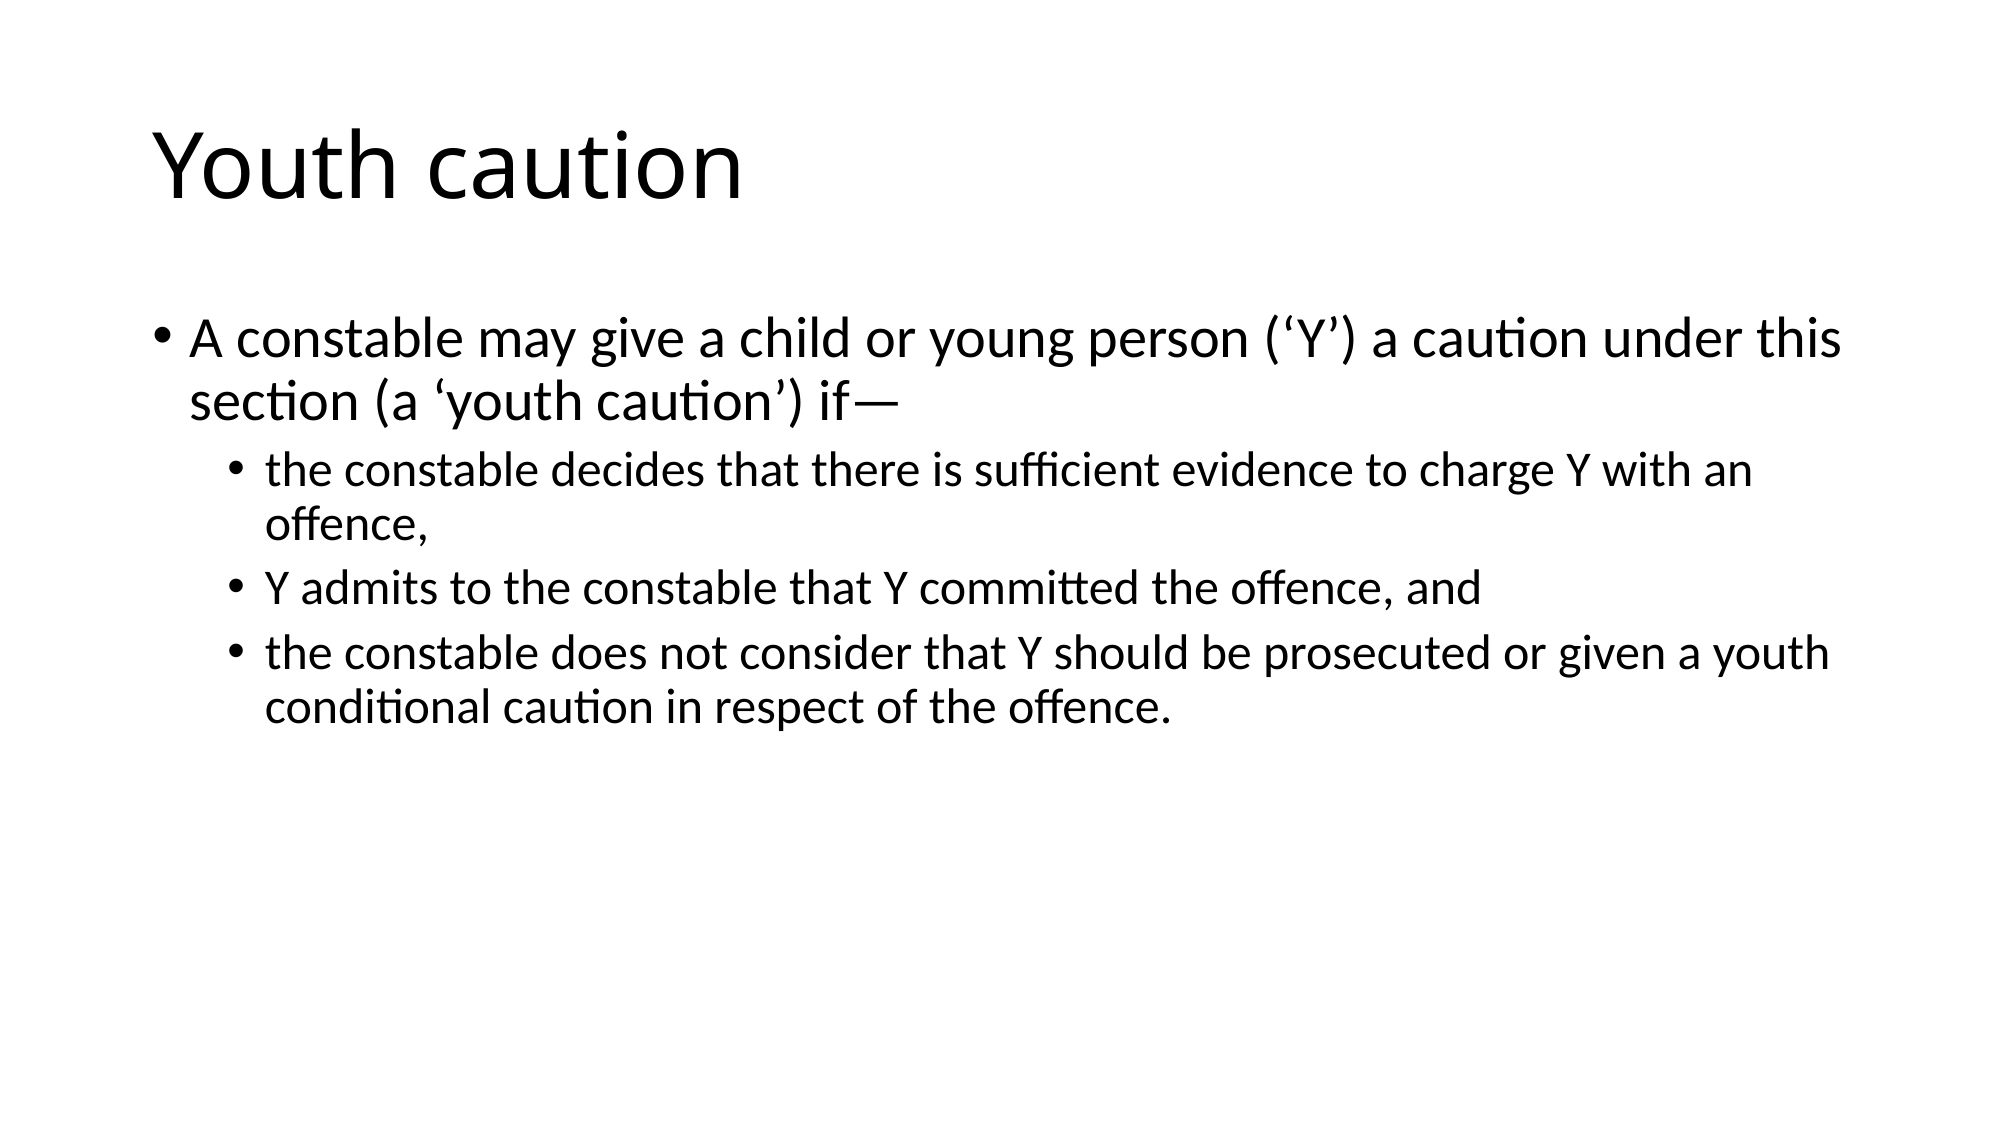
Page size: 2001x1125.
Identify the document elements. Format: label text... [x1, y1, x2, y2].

list A constable may give a child or young person (‘Y’) a caution under this section (a ‘youth caution’) if— the constable decides that there is sufficient evidence to charge Y with an offence, Y admits to the constable that Y committed the offence, and the constable does not consider that Y should be prosecuted or given a youth conditional caution in respect of the offence. [137, 299, 1863, 1014]
title Youth caution [137, 59, 1863, 278]
